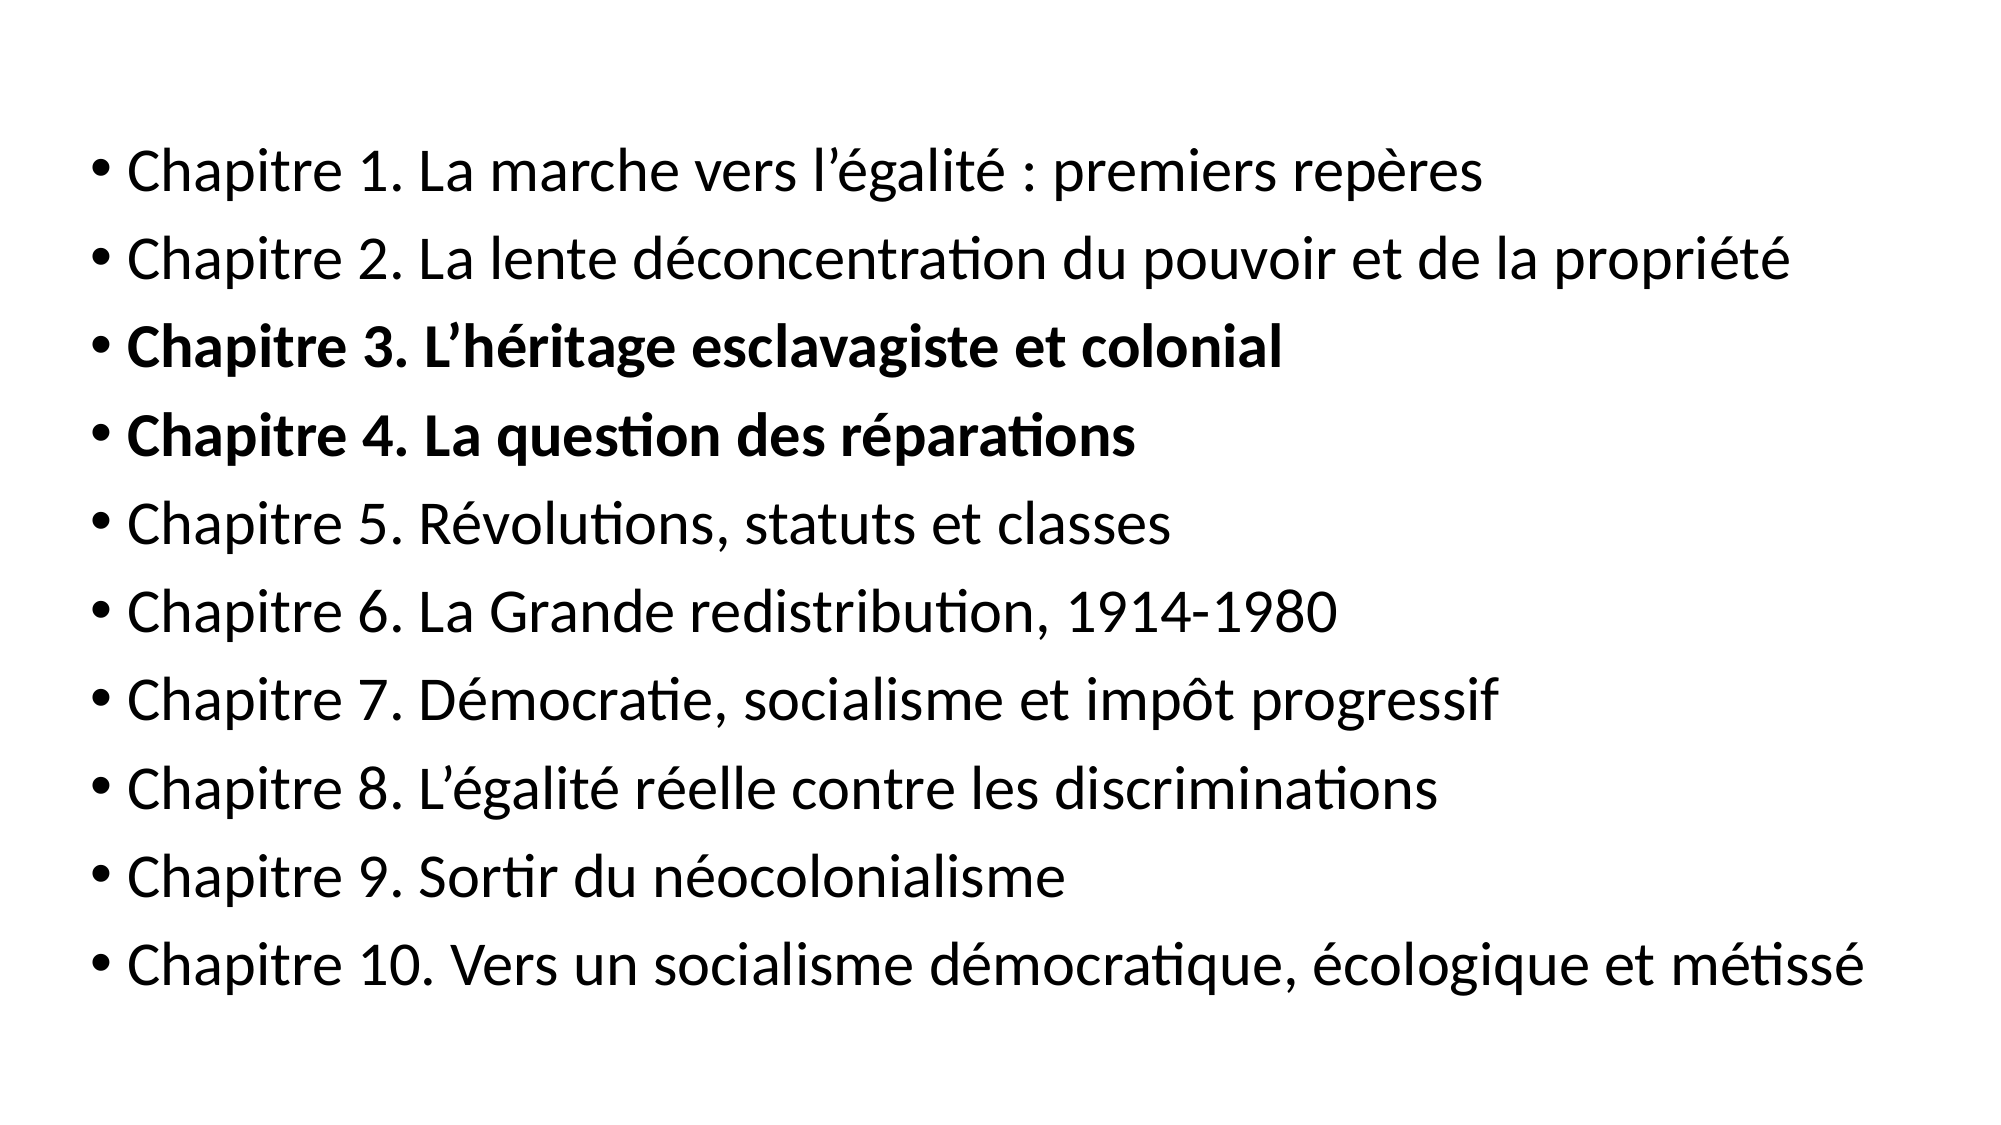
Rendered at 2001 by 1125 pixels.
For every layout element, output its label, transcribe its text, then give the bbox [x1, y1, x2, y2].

list Chapitre 1. La marche vers l’égalité : premiers repères Chapitre 2. La lente déconcentration du pouvoir et de la propriété Chapitre 3. L’héritage esclavagiste et colonial Chapitre 4. La question des réparations Chapitre 5. Révolutions, statuts et classes Chapitre 6. La Grande redistribution, 1914-1980 Chapitre 7. Démocratie, socialisme et impôt progressif Chapitre 8. L’égalité réelle contre les discriminations Chapitre 9. Sortir du néocolonialisme Chapitre 10. Vers un socialisme démocratique, écologique et métissé [75, 33, 1958, 1094]
